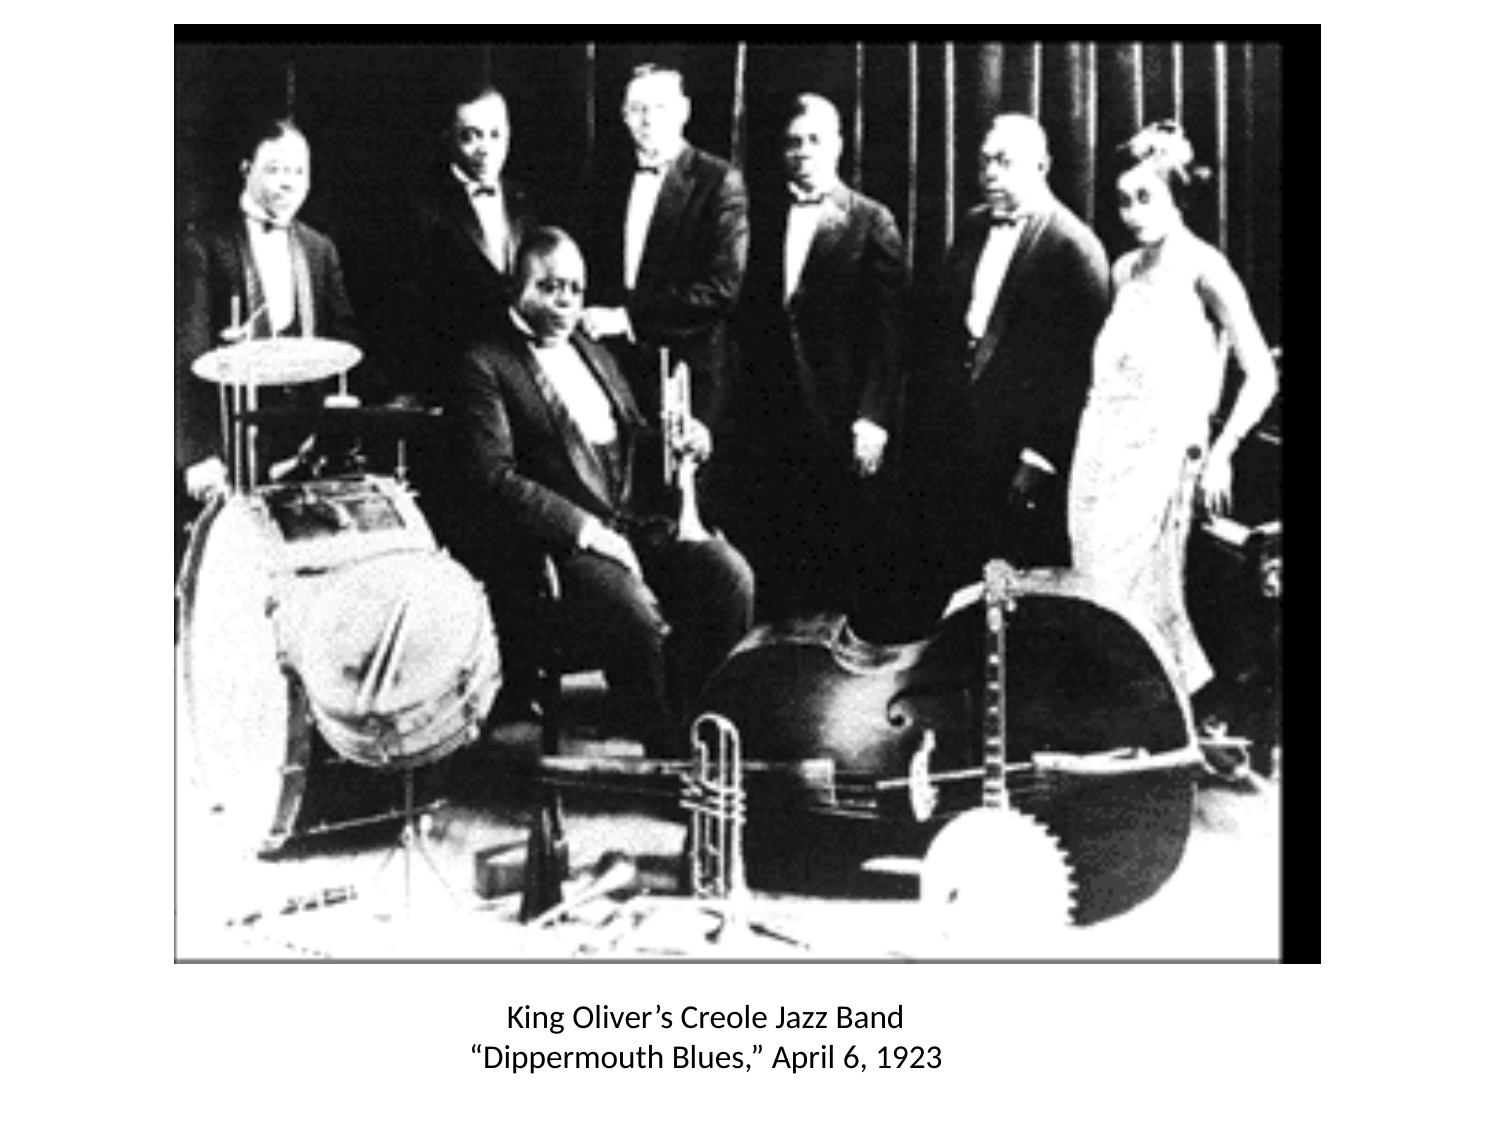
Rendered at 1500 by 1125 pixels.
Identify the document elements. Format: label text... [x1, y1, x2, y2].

text_box King Oliver’s Creole Jazz Band “Dippermouth Blues,” April 6, 1923 [449, 987, 963, 1083]
picture [174, 24, 1321, 964]
